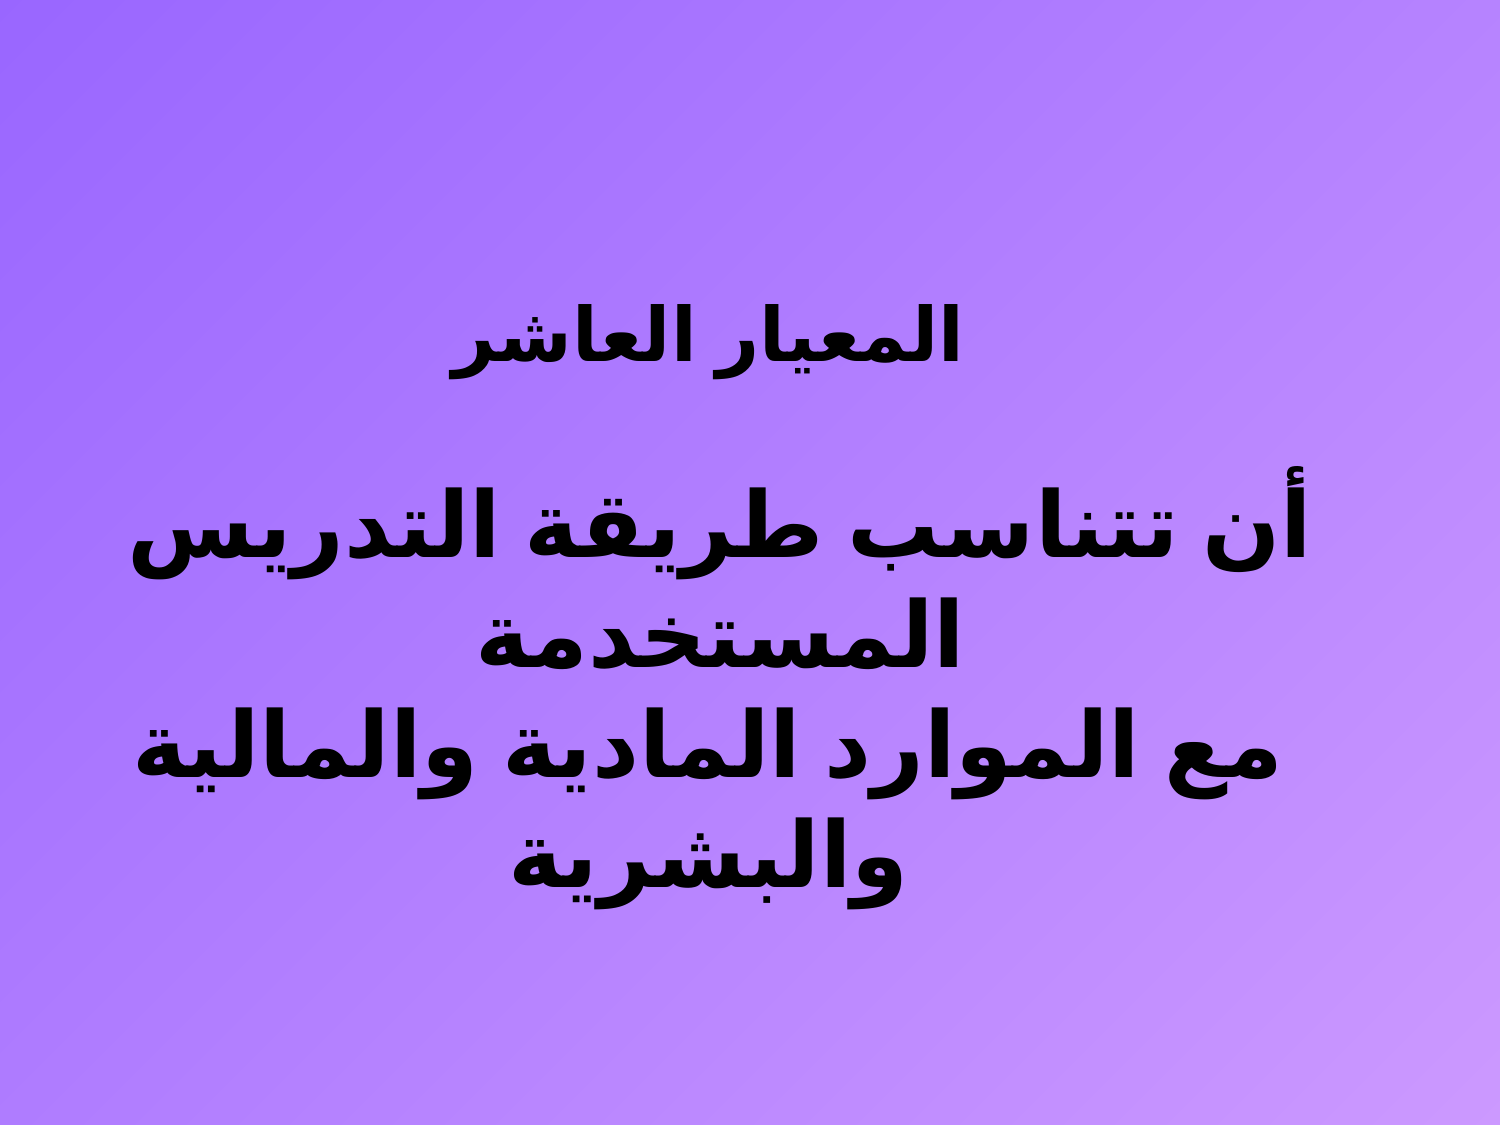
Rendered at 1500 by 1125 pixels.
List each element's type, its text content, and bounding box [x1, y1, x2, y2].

text_box المعيار العاشر أن تتناسب طريقة التدريس المستخدمة مع الموارد المادية والمالية والبشرية [64, 278, 1353, 914]
